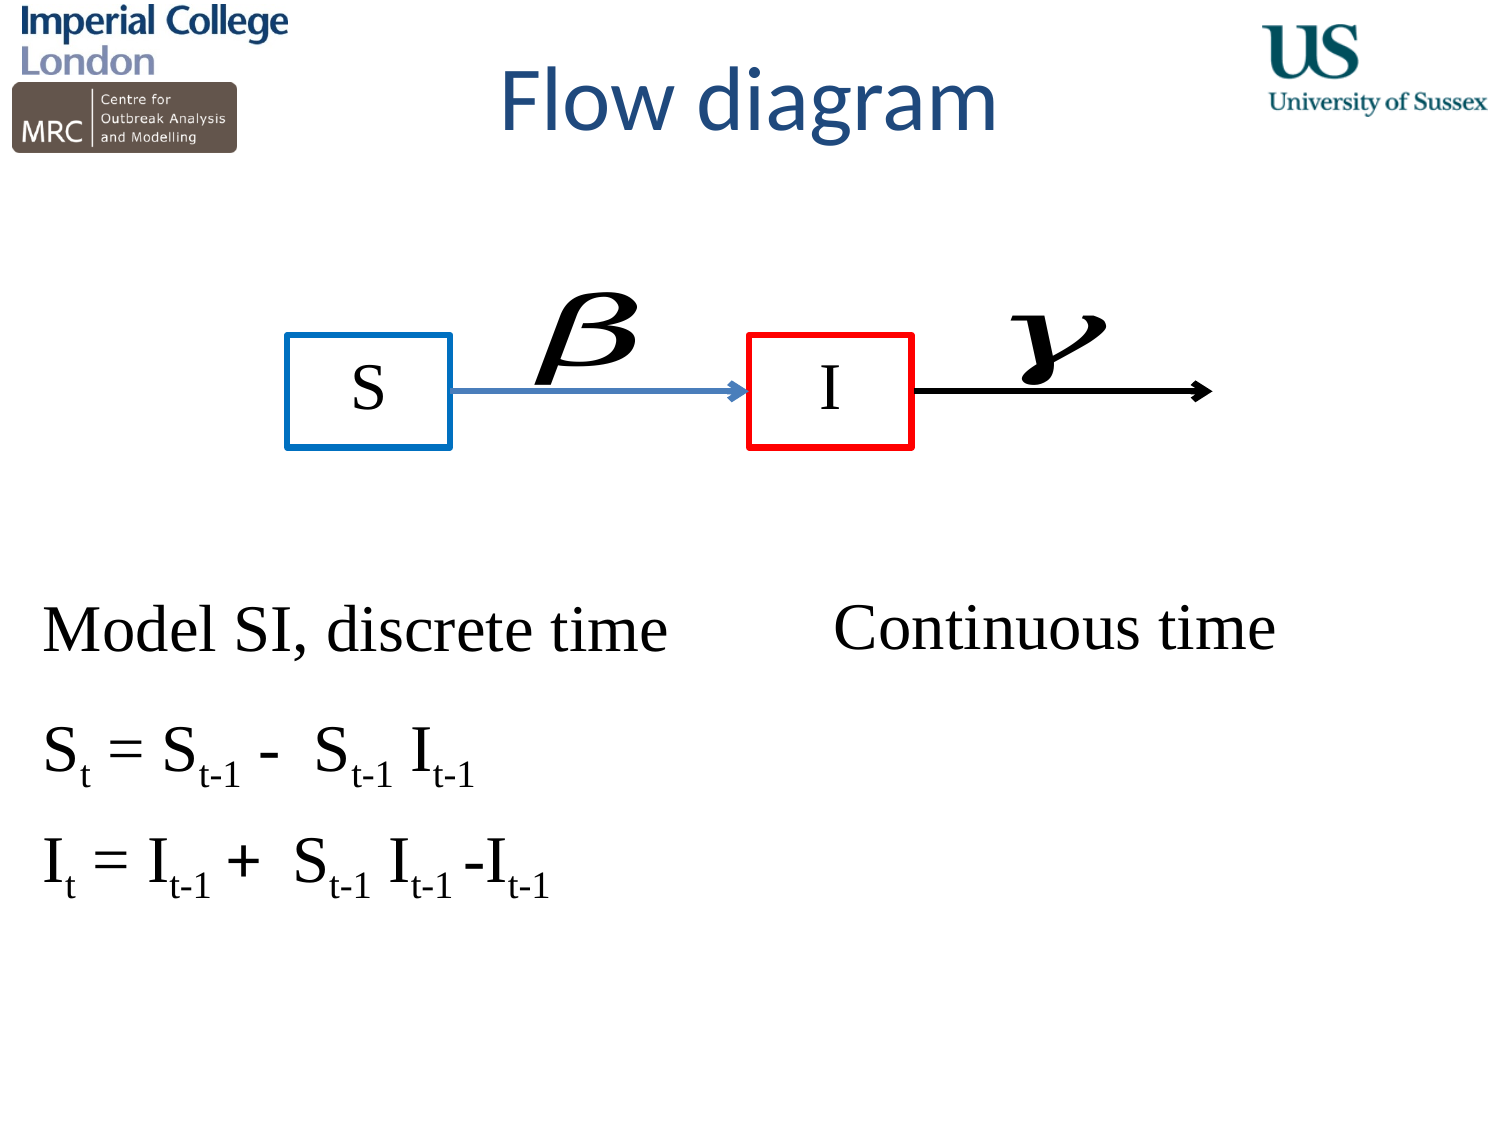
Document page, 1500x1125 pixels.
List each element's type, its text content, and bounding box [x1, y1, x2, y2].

picture [12, 82, 75, 153]
picture [1425, 24, 1488, 117]
title Flow diagram [75, 0, 1425, 188]
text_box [287, 281, 1213, 448]
picture [22, 4, 75, 75]
